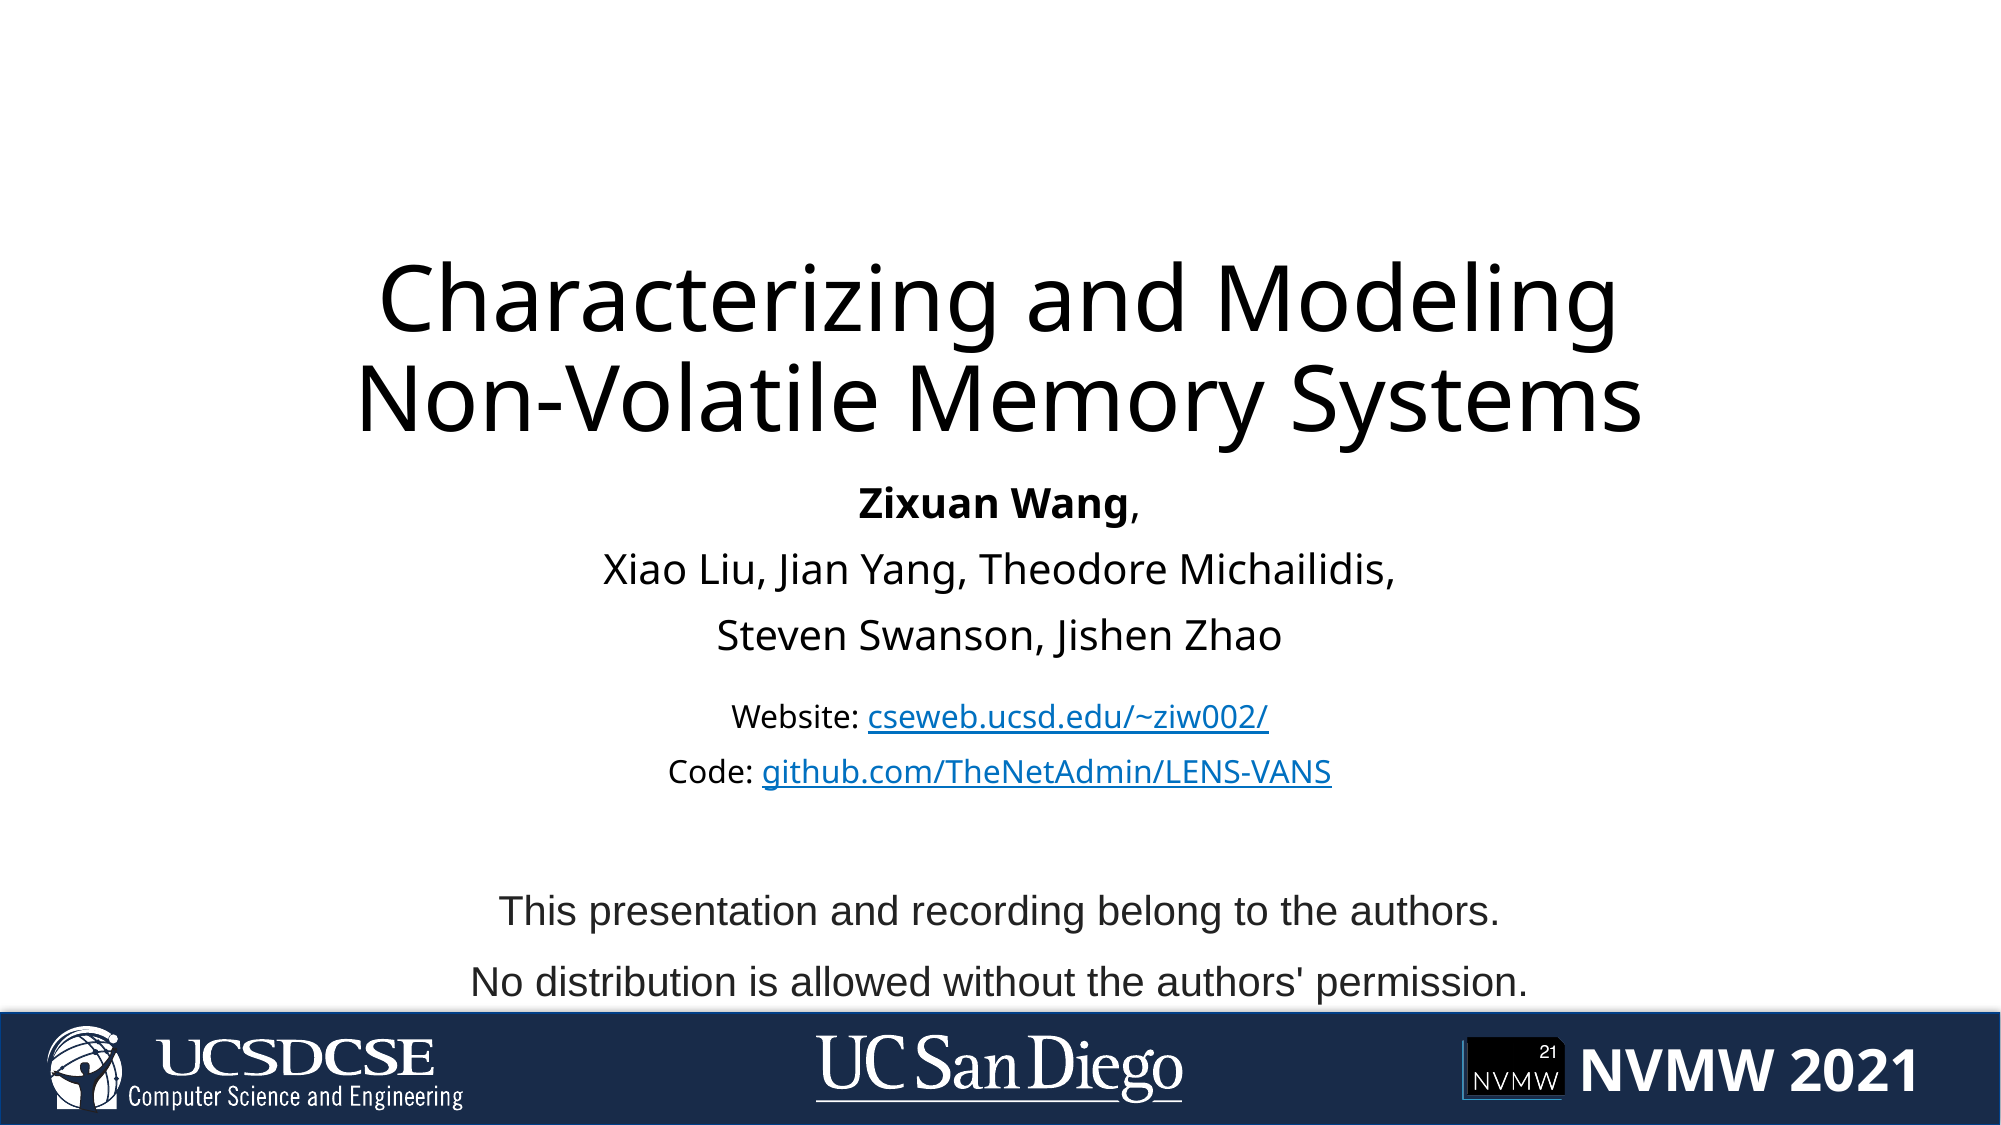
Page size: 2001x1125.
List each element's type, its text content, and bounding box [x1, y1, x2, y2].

text_box Website: cseweb.ucsd.edu/~ziw002/ Code: github.com/TheNetAdmin/LENS-VANS [575, 693, 1425, 798]
title Characterizing and Modeling Non-Volatile Memory Systems [249, 155, 1750, 459]
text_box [1462, 1025, 2000, 1112]
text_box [47, 1026, 463, 1113]
subtitle Zixuan Wang, Xiao Liu, Jian Yang, Theodore Michailidis, Steven Swanson, Jishen Zhao [249, 474, 1750, 677]
text_box This presentation and recording belong to the authors. No distribution is allowed without the authors' permission. [249, 876, 1750, 1013]
